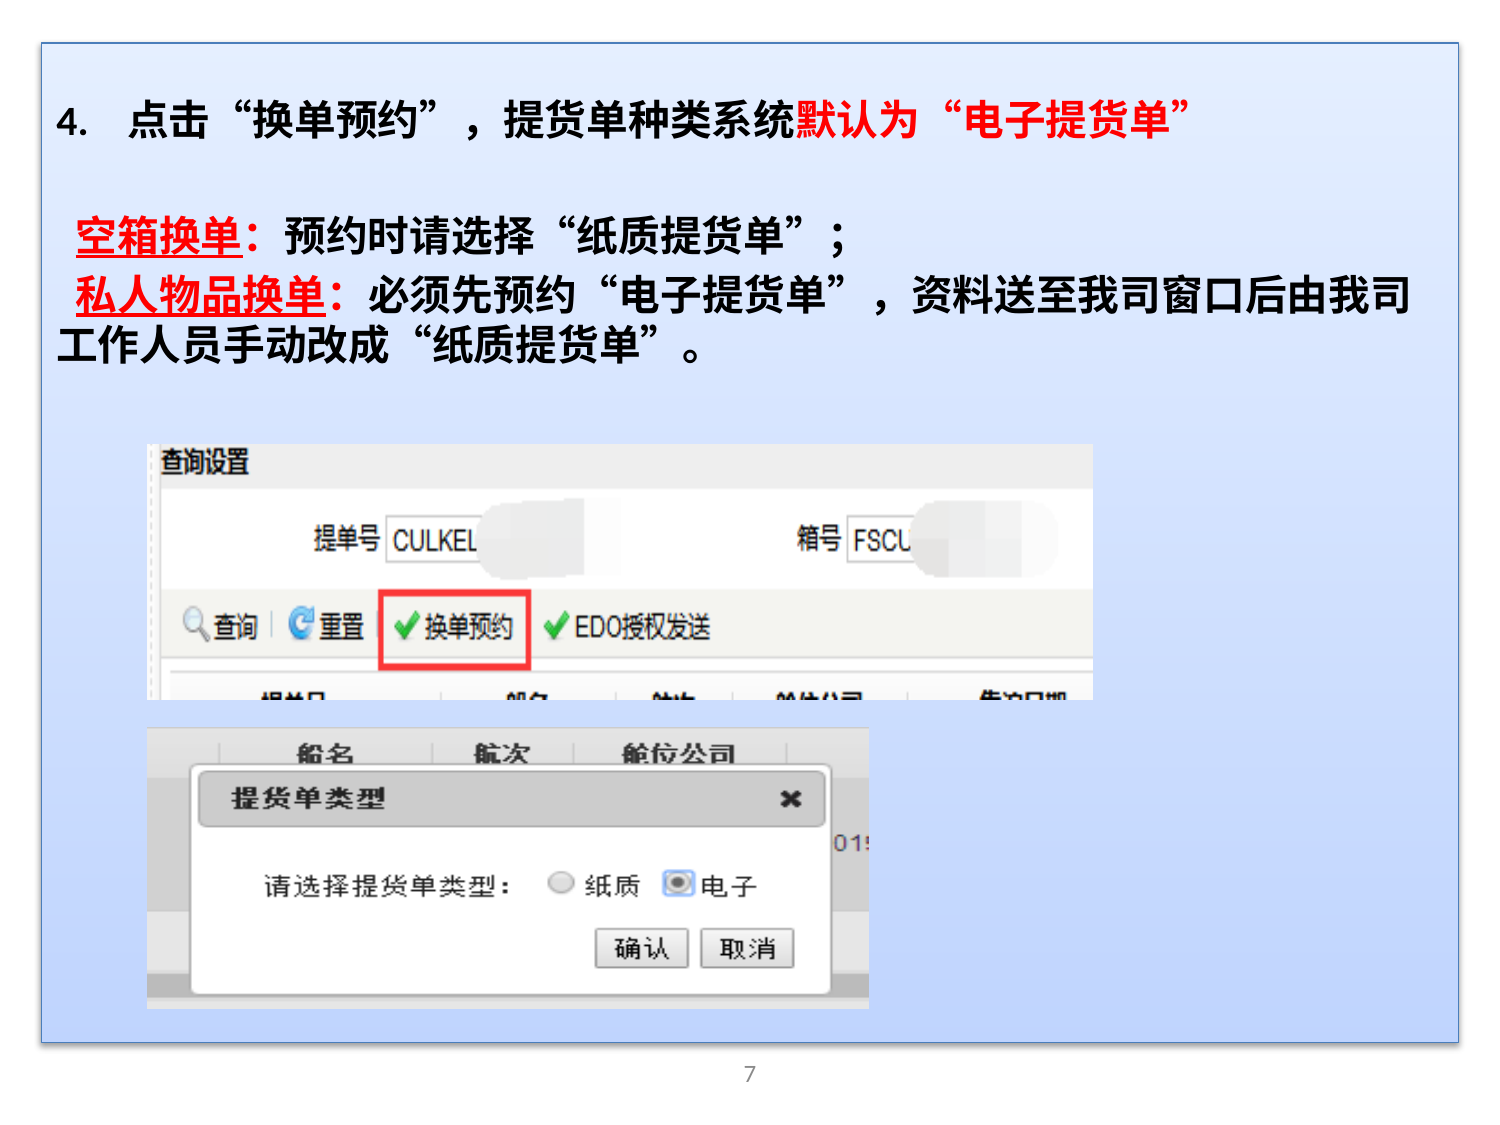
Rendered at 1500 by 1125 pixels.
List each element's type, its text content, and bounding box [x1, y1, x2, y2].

list 4. 点击“换单预约”，提货单种类系统默认为“电子提货单” 空箱换单：预约时请选择“纸质提货单”； 私人物品换单：必须先预约“电子提货单”，资料送至我司窗口后由我司工作人员手动改成“纸质提货单”。 [41, 42, 1459, 1043]
picture [147, 727, 869, 1010]
picture [147, 444, 1093, 700]
footer 7 [512, 1042, 988, 1103]
